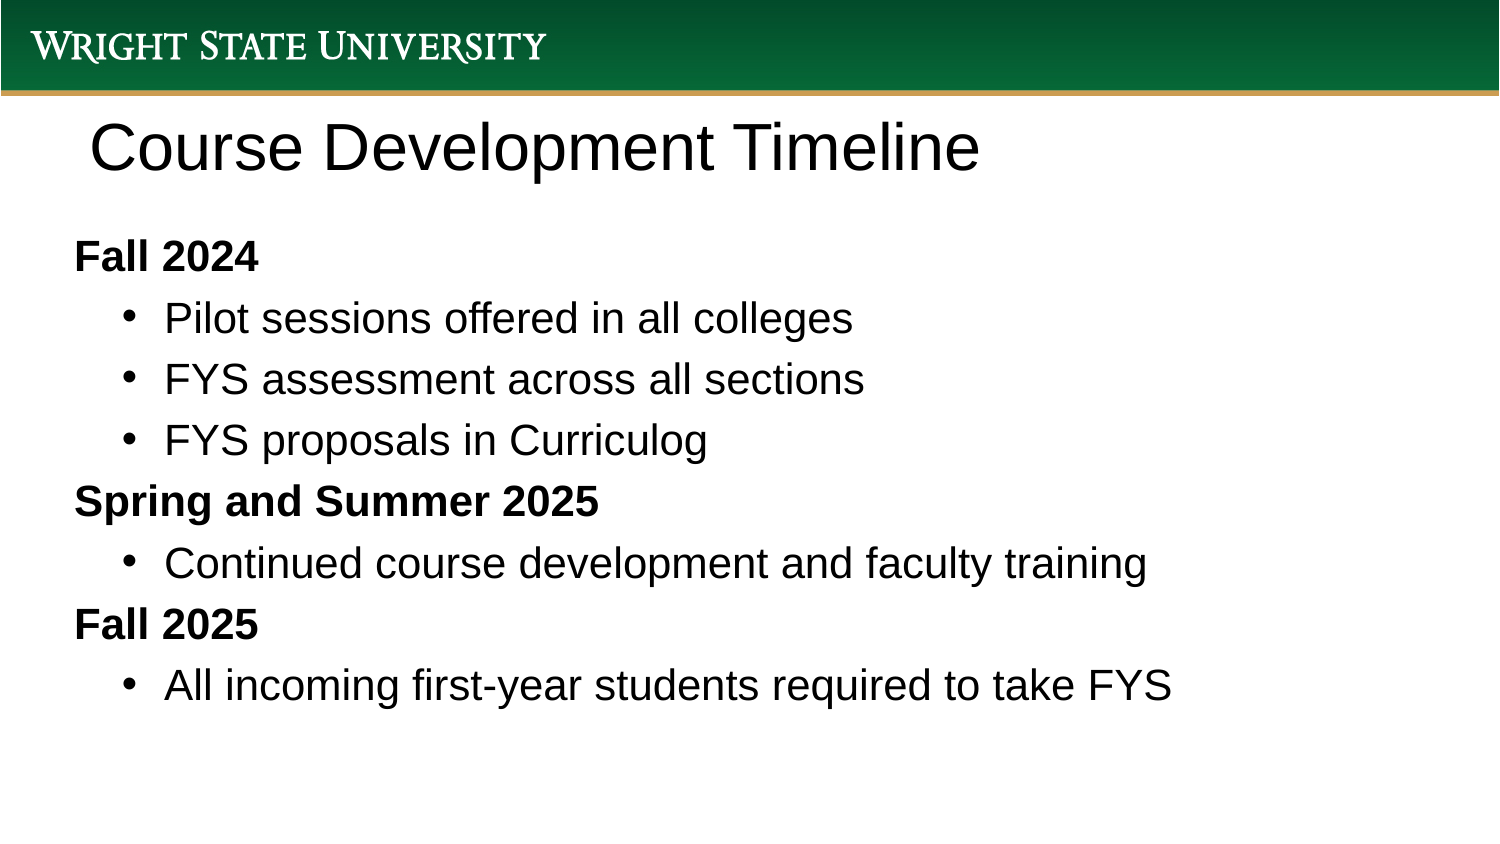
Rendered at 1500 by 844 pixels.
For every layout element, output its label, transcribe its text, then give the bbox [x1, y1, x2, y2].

list Fall 2024 Pilot sessions offered in all colleges FYS assessment across all sections FYS proposals in Curriculog Spring and Summer 2025 Continued course development and faculty training Fall 2025 All incoming first-year students required to take FYS [59, 220, 1425, 794]
title Course Development Timeline [75, 96, 1425, 237]
picture [1, 0, 1499, 844]
